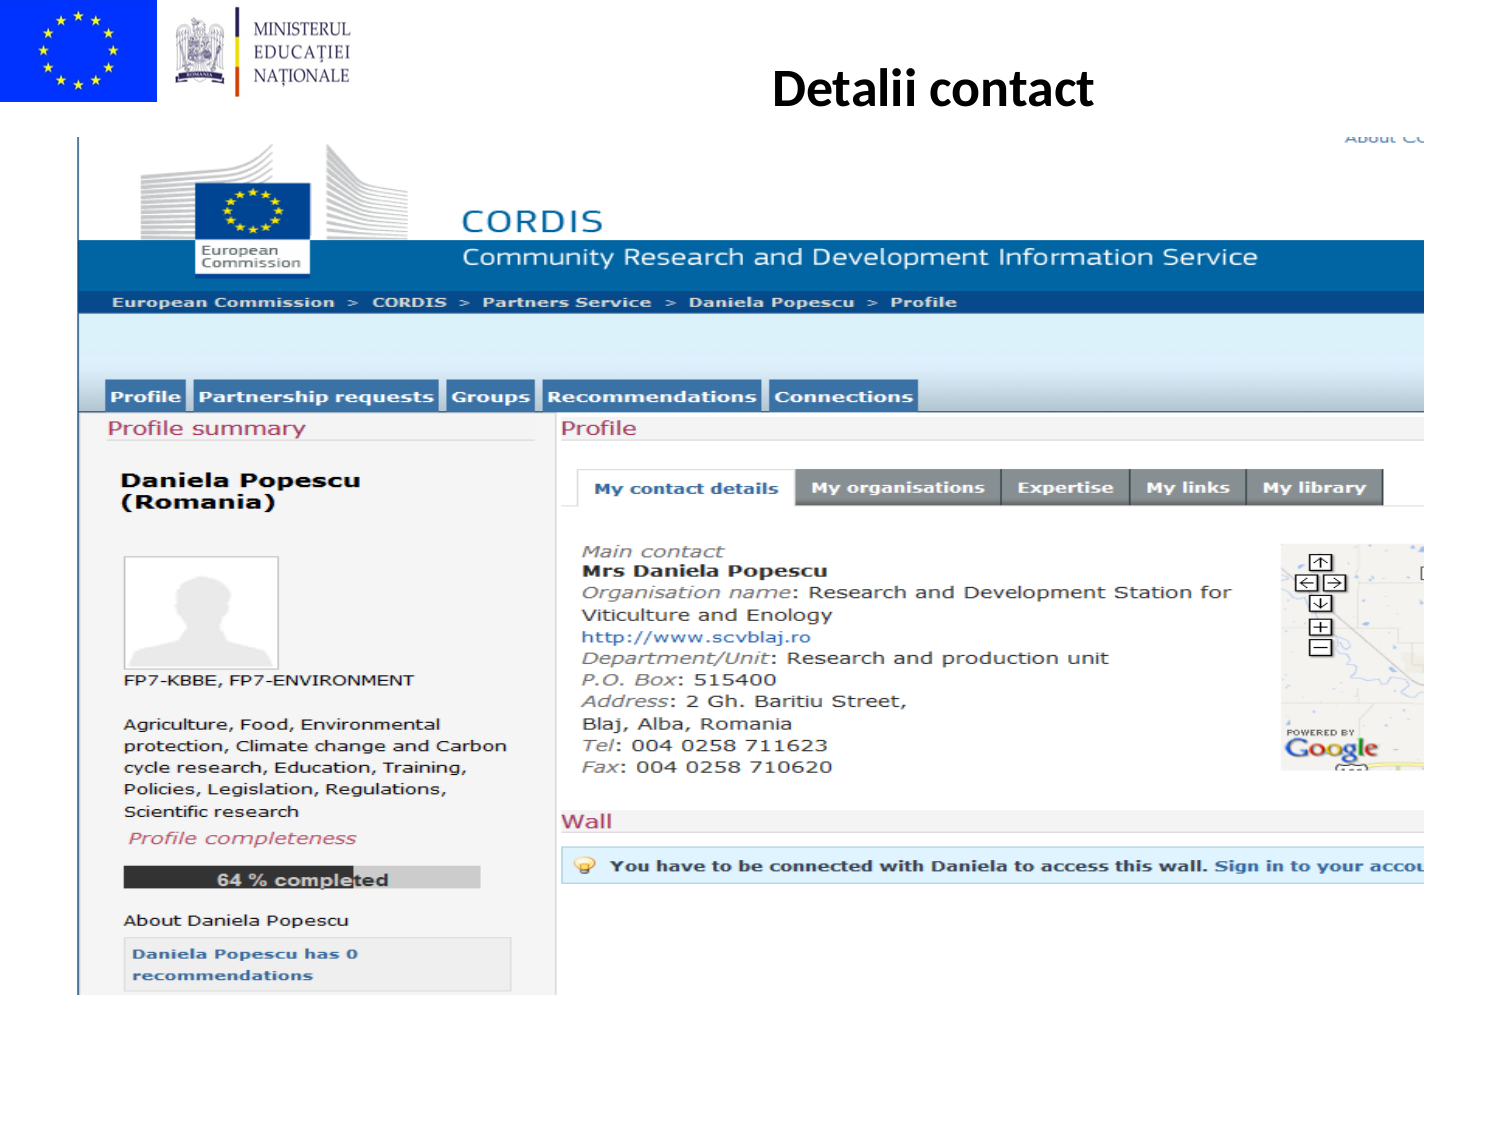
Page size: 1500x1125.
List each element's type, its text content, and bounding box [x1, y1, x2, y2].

picture [0, 0, 357, 105]
title Detalii contact [442, 45, 1425, 126]
picture [76, 136, 1424, 995]
